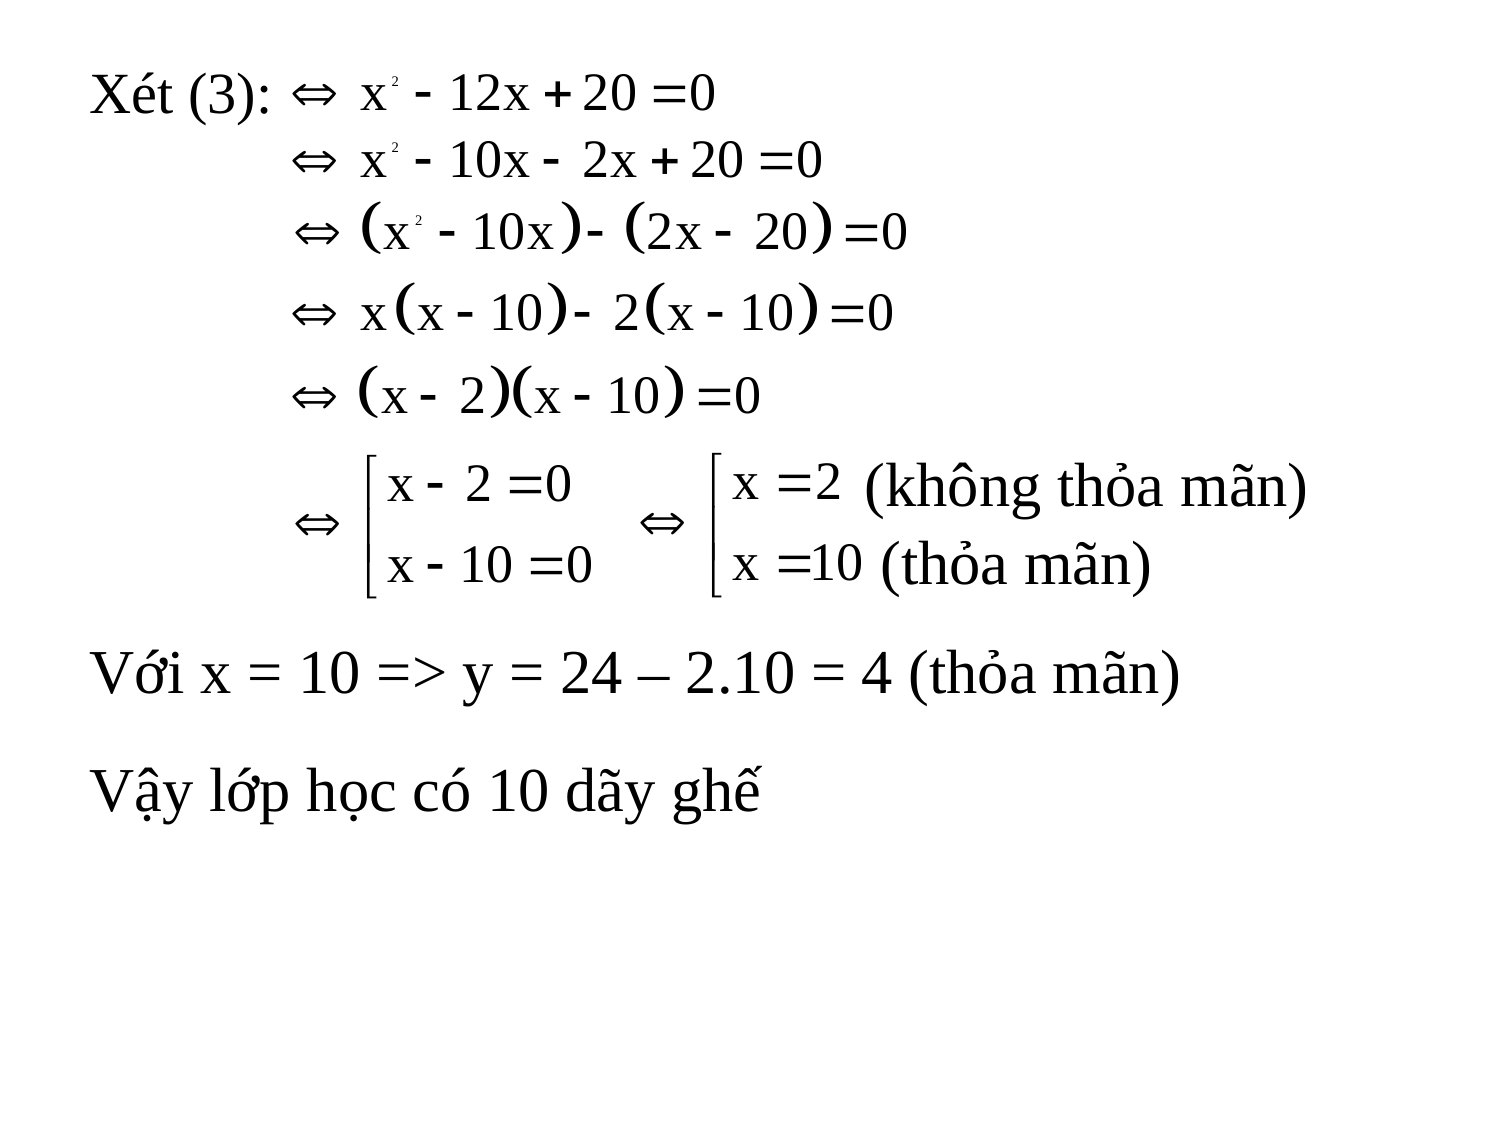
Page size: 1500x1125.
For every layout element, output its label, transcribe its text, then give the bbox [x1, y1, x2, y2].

text_box Với x = 10 => y = 24 – 2.10 = 4 (thỏa mãn) [74, 623, 1488, 714]
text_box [286, 361, 764, 439]
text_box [286, 130, 827, 184]
text_box (thỏa mãn) [868, 527, 1185, 605]
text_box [634, 447, 866, 605]
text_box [286, 278, 897, 357]
text_box Xét (3): [75, 47, 1500, 133]
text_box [289, 197, 913, 276]
text_box (không thỏa mãn) [849, 436, 1393, 527]
text_box Vậy lớp học có 10 dãy ghế [74, 741, 1488, 831]
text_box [286, 64, 720, 117]
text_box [289, 448, 596, 606]
